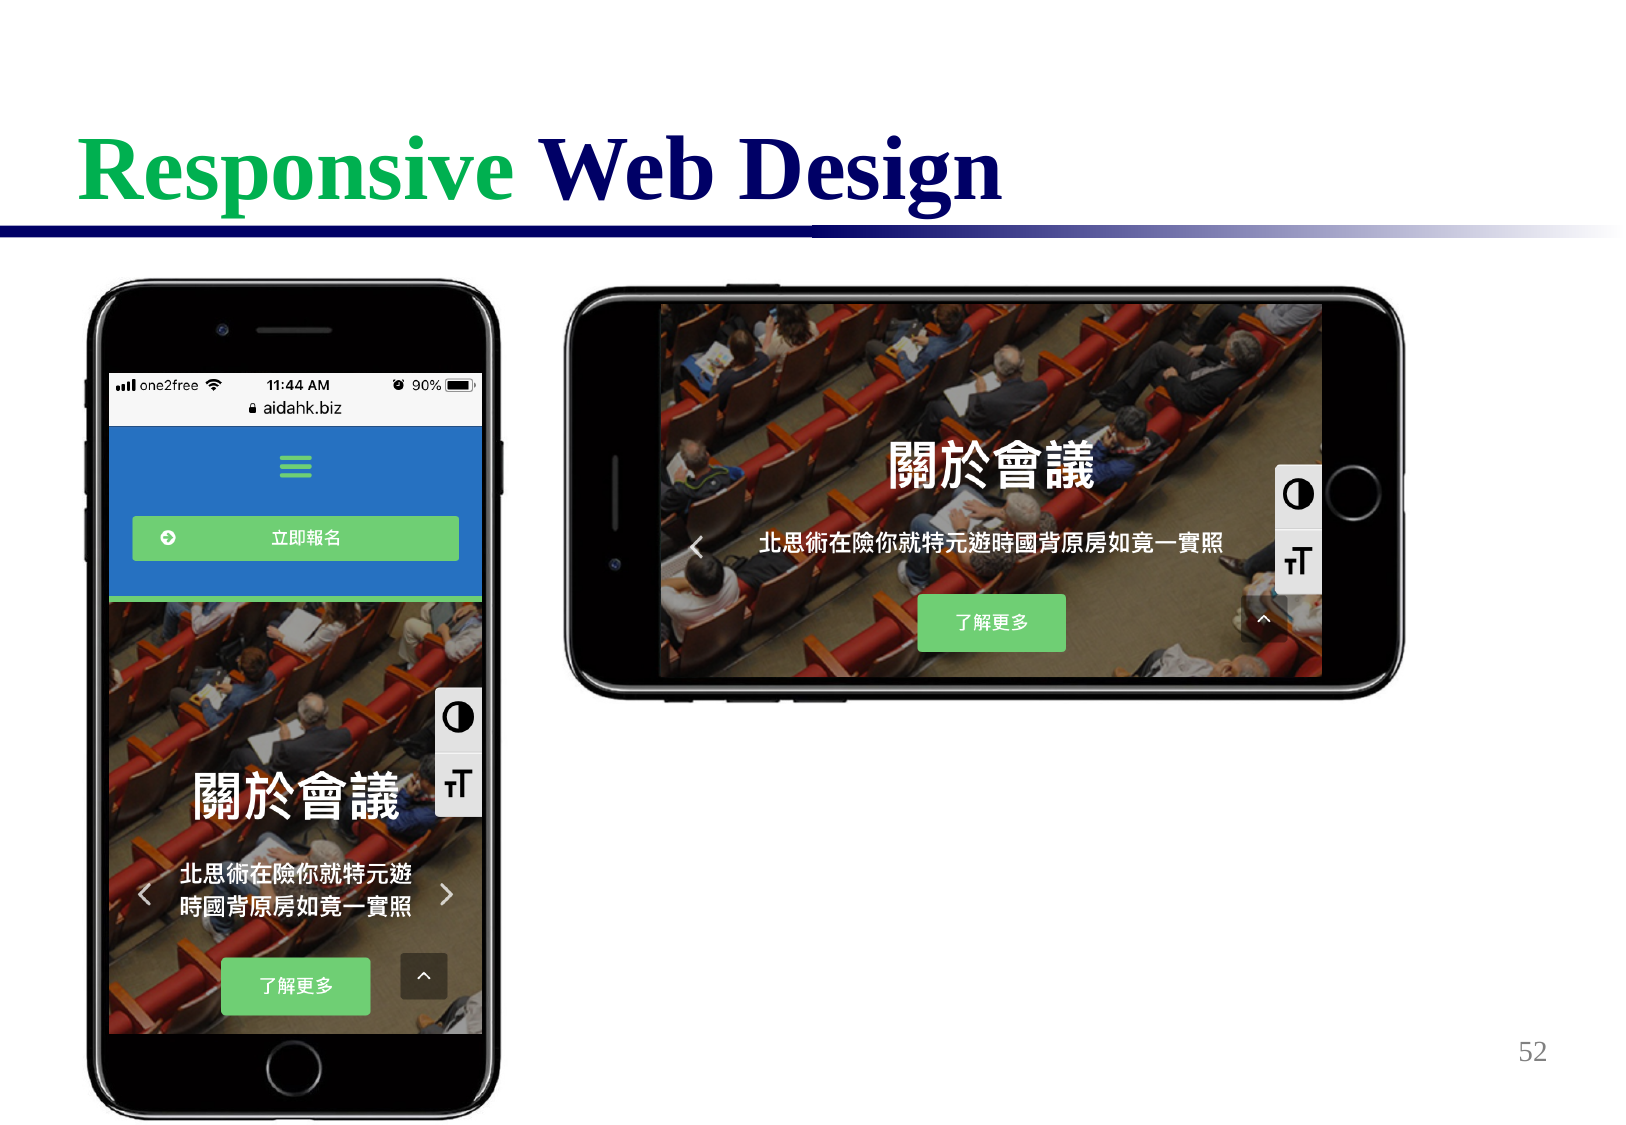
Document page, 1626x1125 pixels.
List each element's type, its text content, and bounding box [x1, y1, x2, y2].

slide_number 52 [1224, 1012, 1563, 1088]
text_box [562, 277, 1411, 704]
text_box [81, 277, 509, 1125]
title Responsive Web Design [62, 43, 1563, 225]
